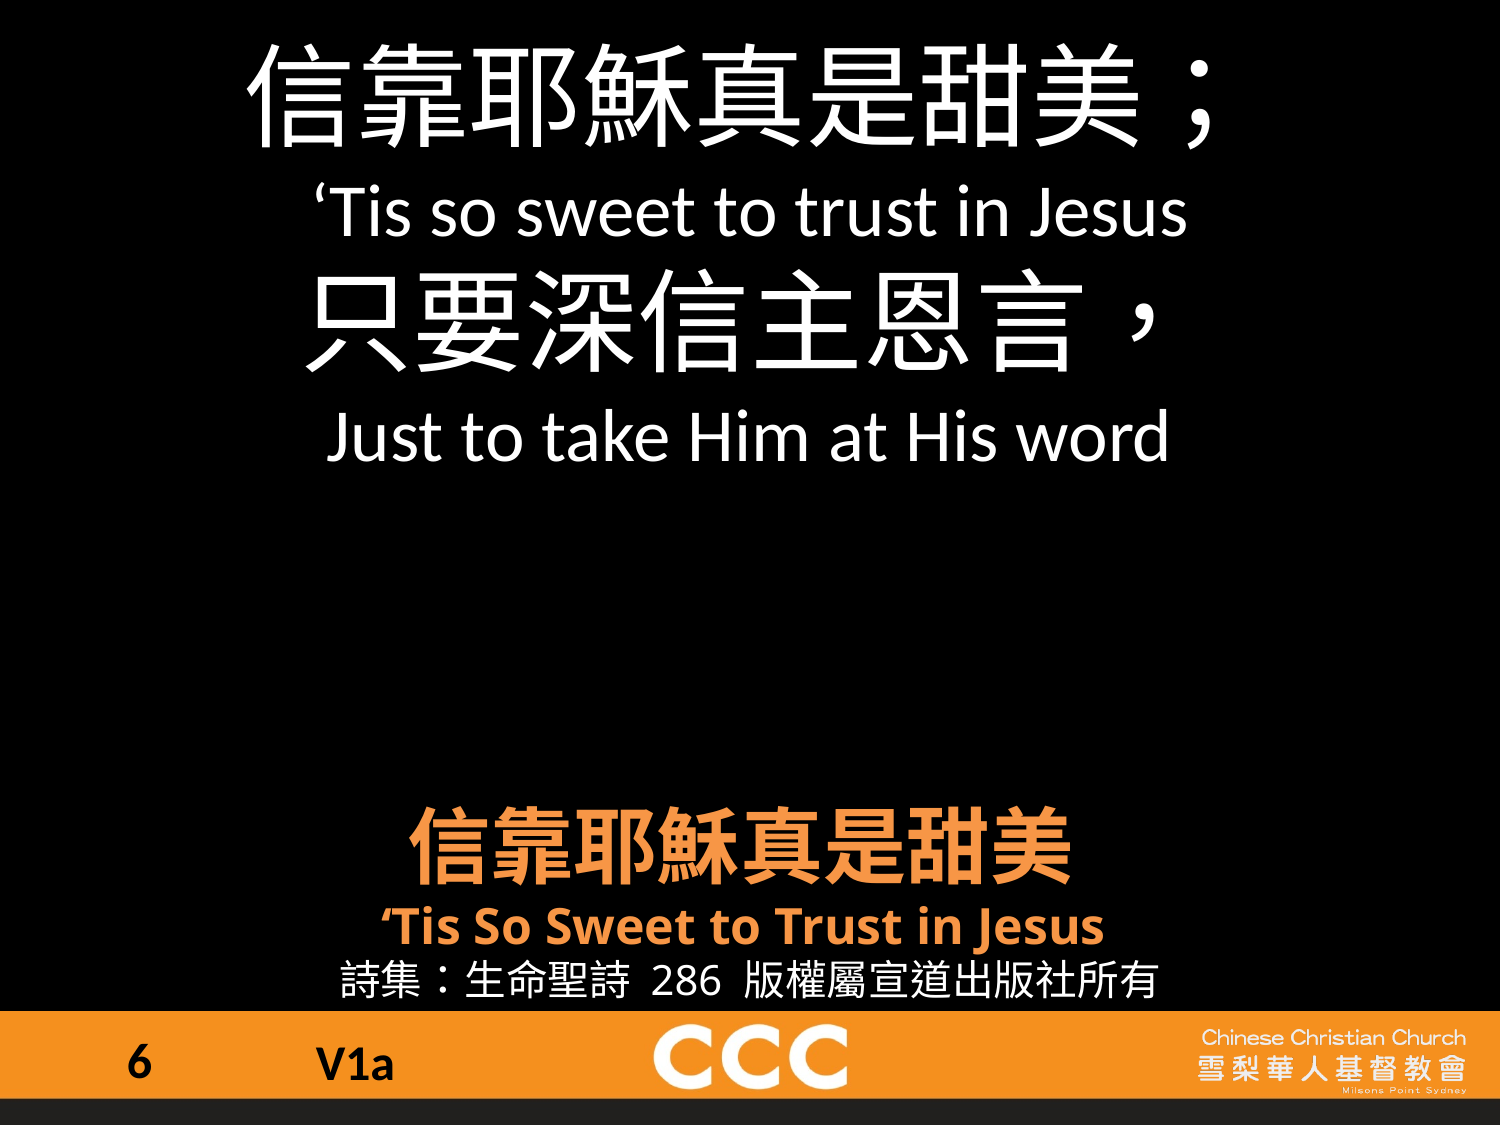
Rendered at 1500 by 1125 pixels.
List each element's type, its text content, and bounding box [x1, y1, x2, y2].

picture [0, 1012, 1500, 1125]
text_box 信靠耶穌真是甜美； ‘Tis so sweet to trust in Jesus 只要深信主恩言， Just to take Him at His word [0, 19, 1500, 619]
text_box 信靠耶穌真是甜美 ‘Tis So Sweet to Trust in Jesus 詩集：生命聖詩 286 版權屬宣道出版社所有 [0, 786, 1500, 1012]
text_box V1a [301, 1023, 431, 1099]
slide_number 6 [112, 1020, 215, 1094]
